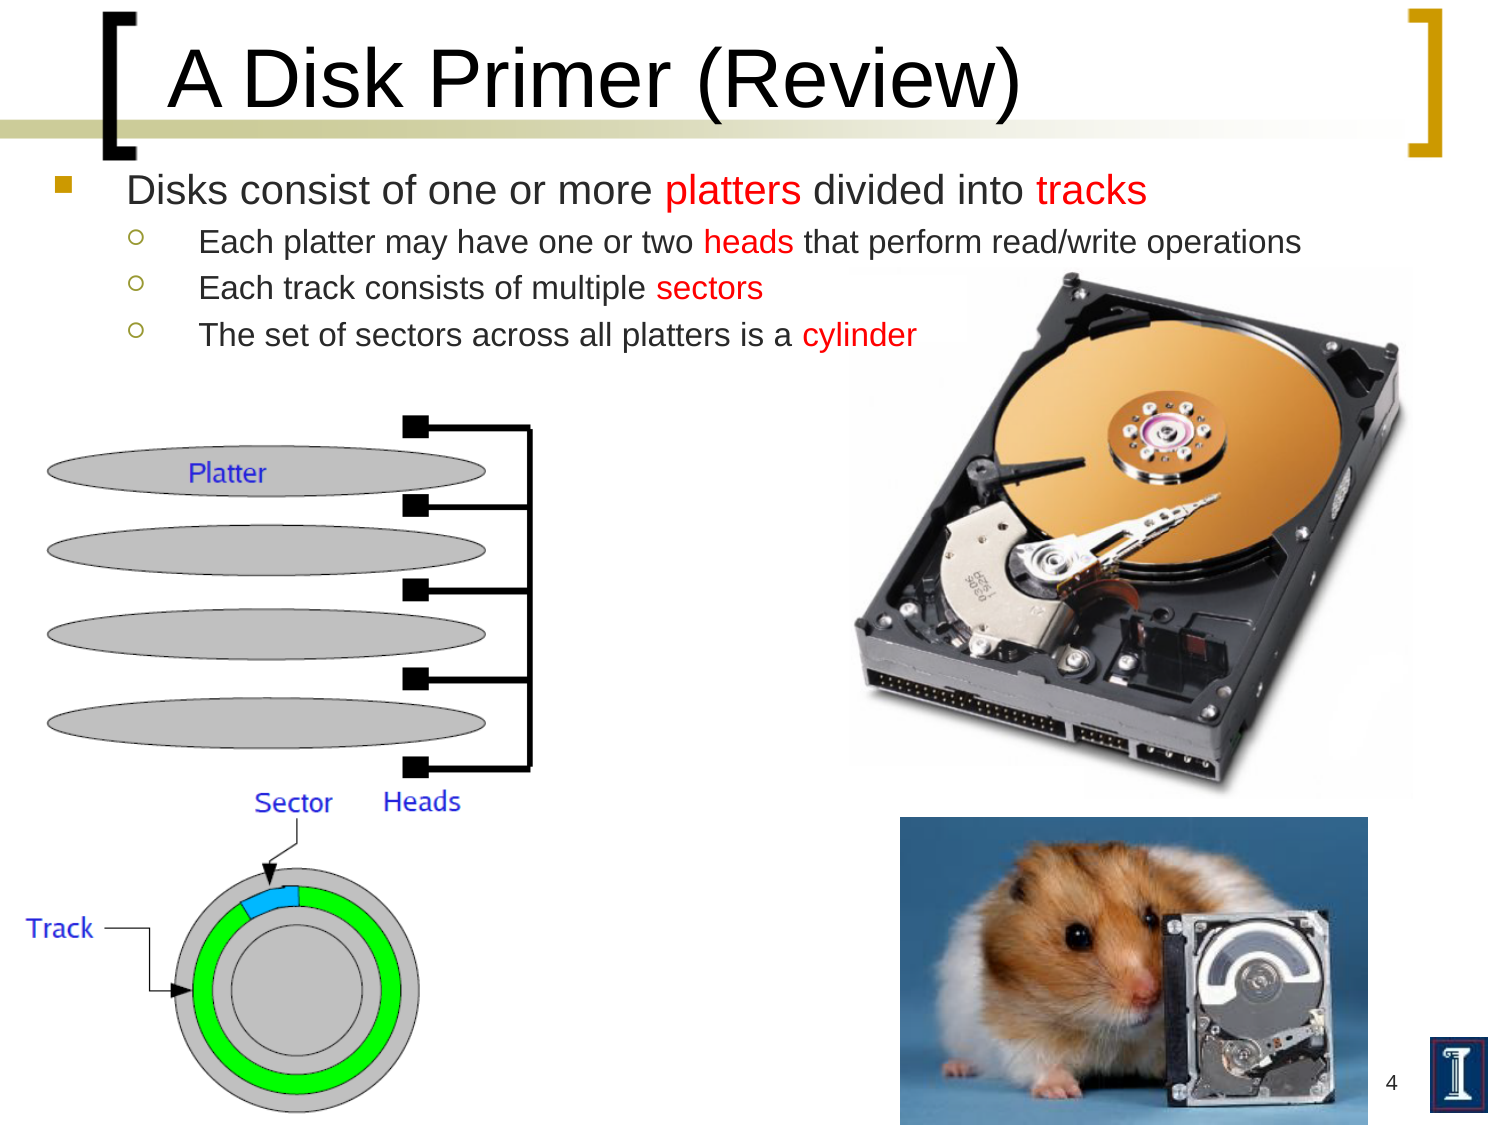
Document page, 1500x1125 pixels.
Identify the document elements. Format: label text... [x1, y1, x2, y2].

picture [12, 412, 542, 1125]
list Disks consist of one or more platters divided into tracks Each platter may have one or two heads that perform read/write operations Each track consists of multiple sectors The set of sectors across all platters is a cylinder [37, 155, 1450, 1031]
picture [0, 0, 1500, 288]
picture [849, 267, 1413, 801]
slide_number 4 [1371, 1062, 1413, 1101]
picture [1430, 1037, 1488, 1113]
picture [899, 816, 1368, 1125]
title A Disk Primer (Review) [152, 0, 1413, 132]
